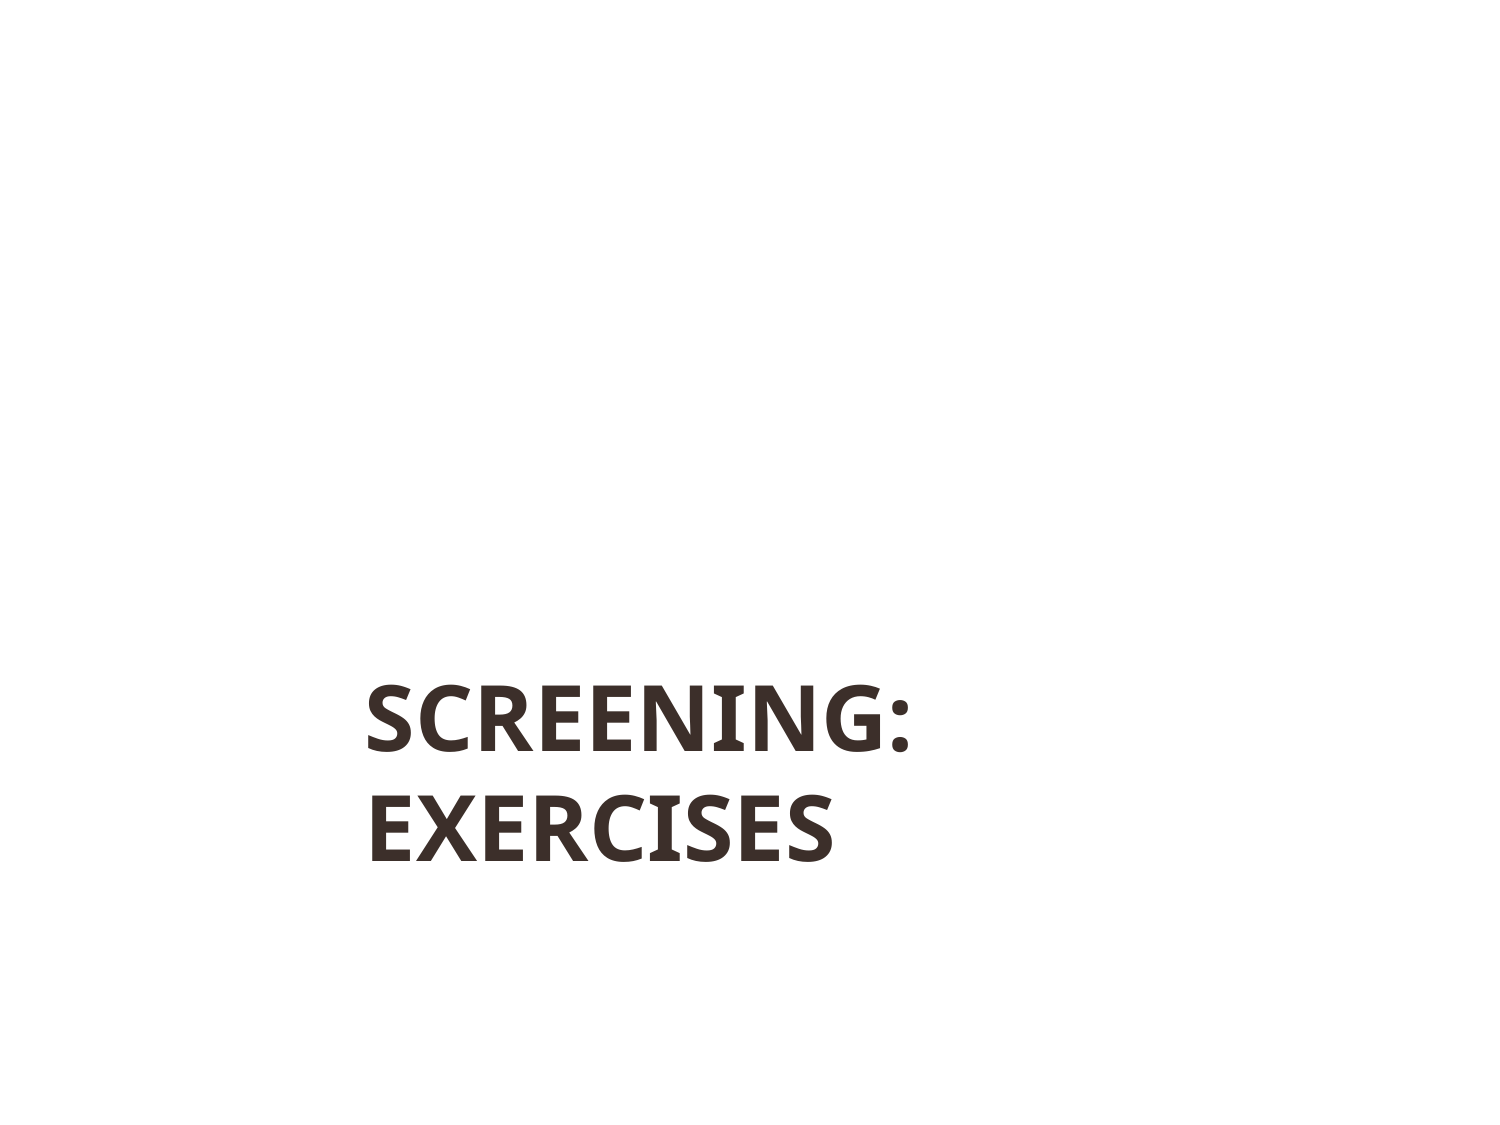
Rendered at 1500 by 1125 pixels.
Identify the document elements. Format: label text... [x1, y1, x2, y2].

title SCREENING: EXERCISES [350, 587, 1413, 888]
